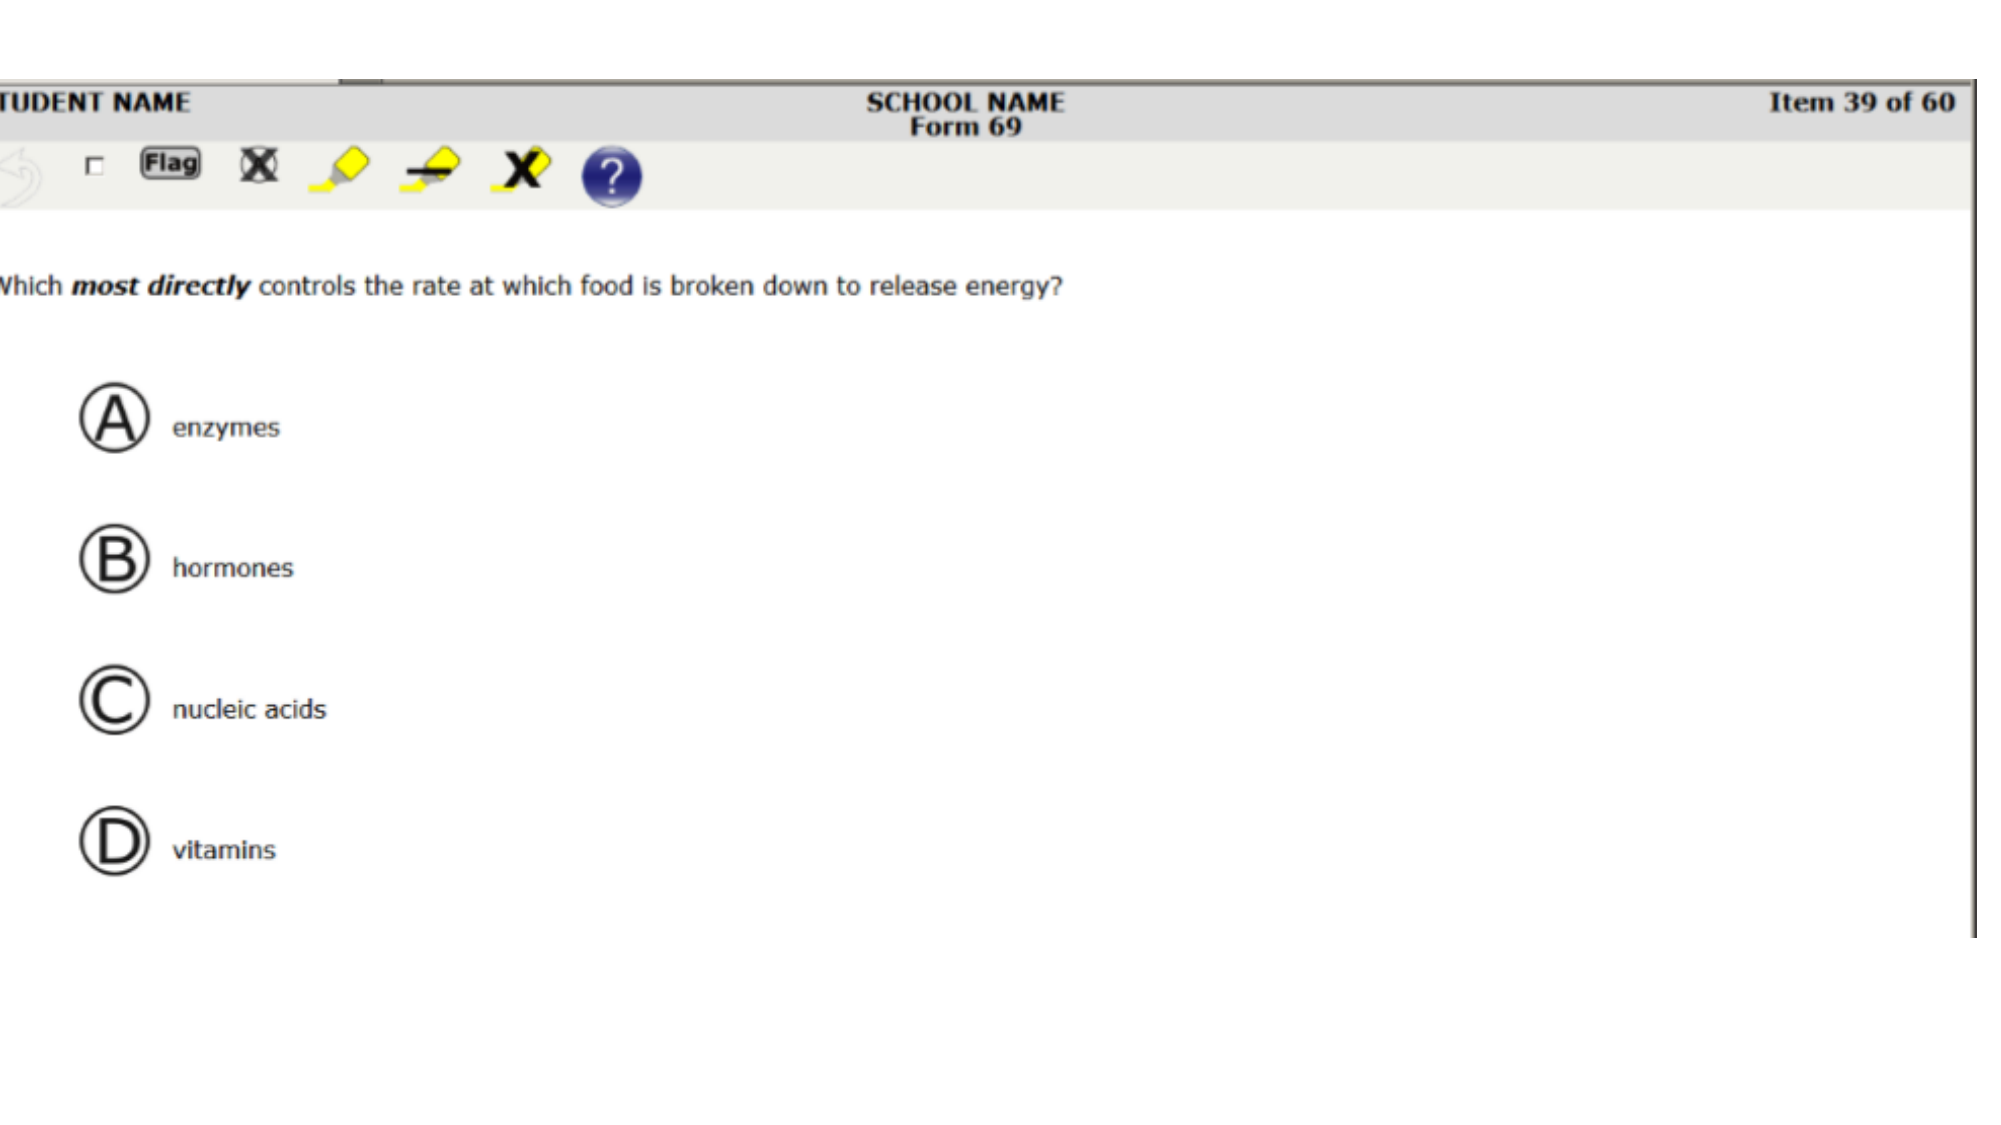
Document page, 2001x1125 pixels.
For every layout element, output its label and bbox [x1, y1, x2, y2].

picture [0, 79, 1977, 938]
